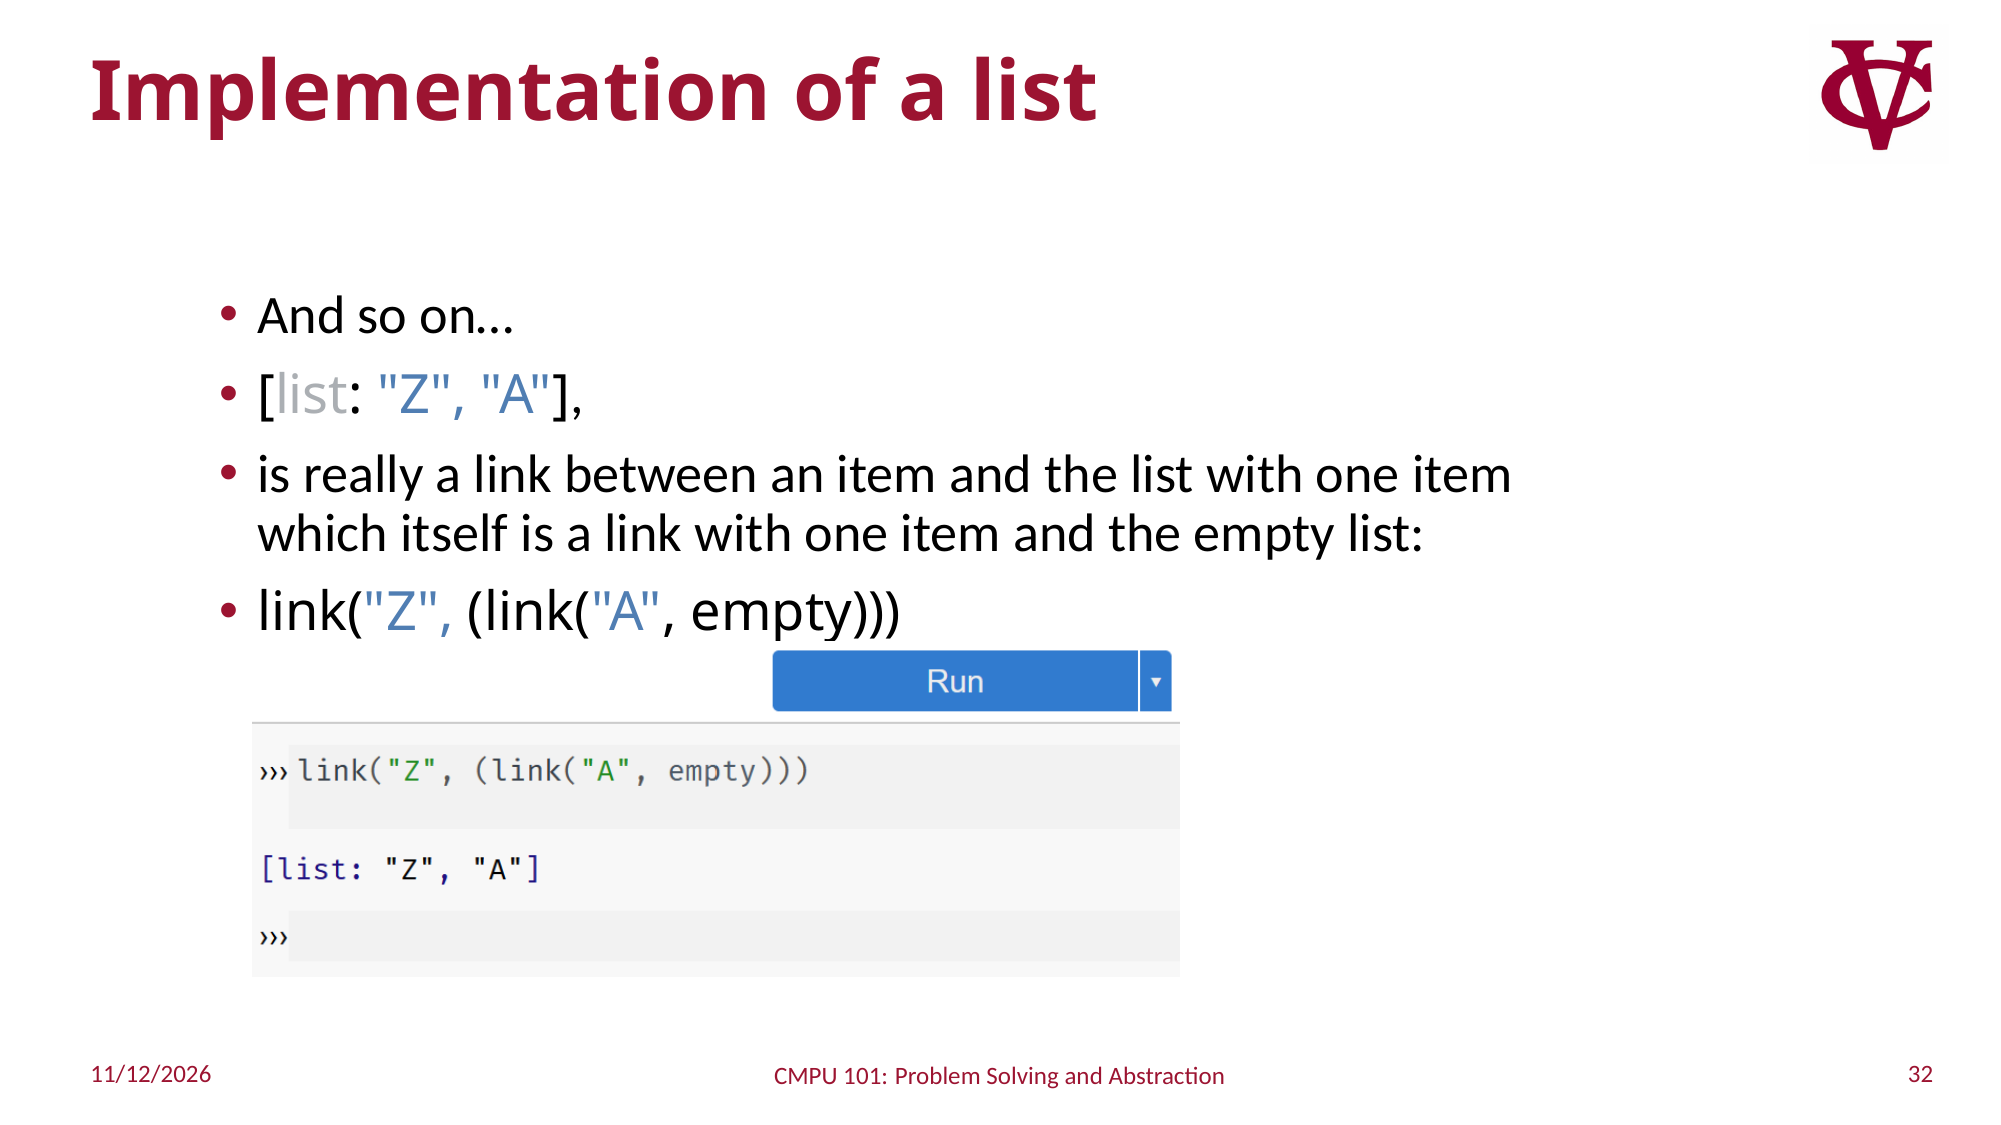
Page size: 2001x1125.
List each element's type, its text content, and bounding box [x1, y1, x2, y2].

picture [1809, 24, 1949, 164]
footer CMPU 101: Problem Solving and Abstraction [662, 1042, 1338, 1103]
slide_number 32 [1384, 1042, 1949, 1103]
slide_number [75, 1042, 640, 1103]
text_box And so on… [list: "Z", "A"], is really a link between an item and the list with one item which itself is a link with one item and the empty list: link("Z", (link("A", empty))) [204, 279, 1580, 677]
title Implementation of a list [75, 37, 1793, 151]
picture [252, 641, 1180, 977]
